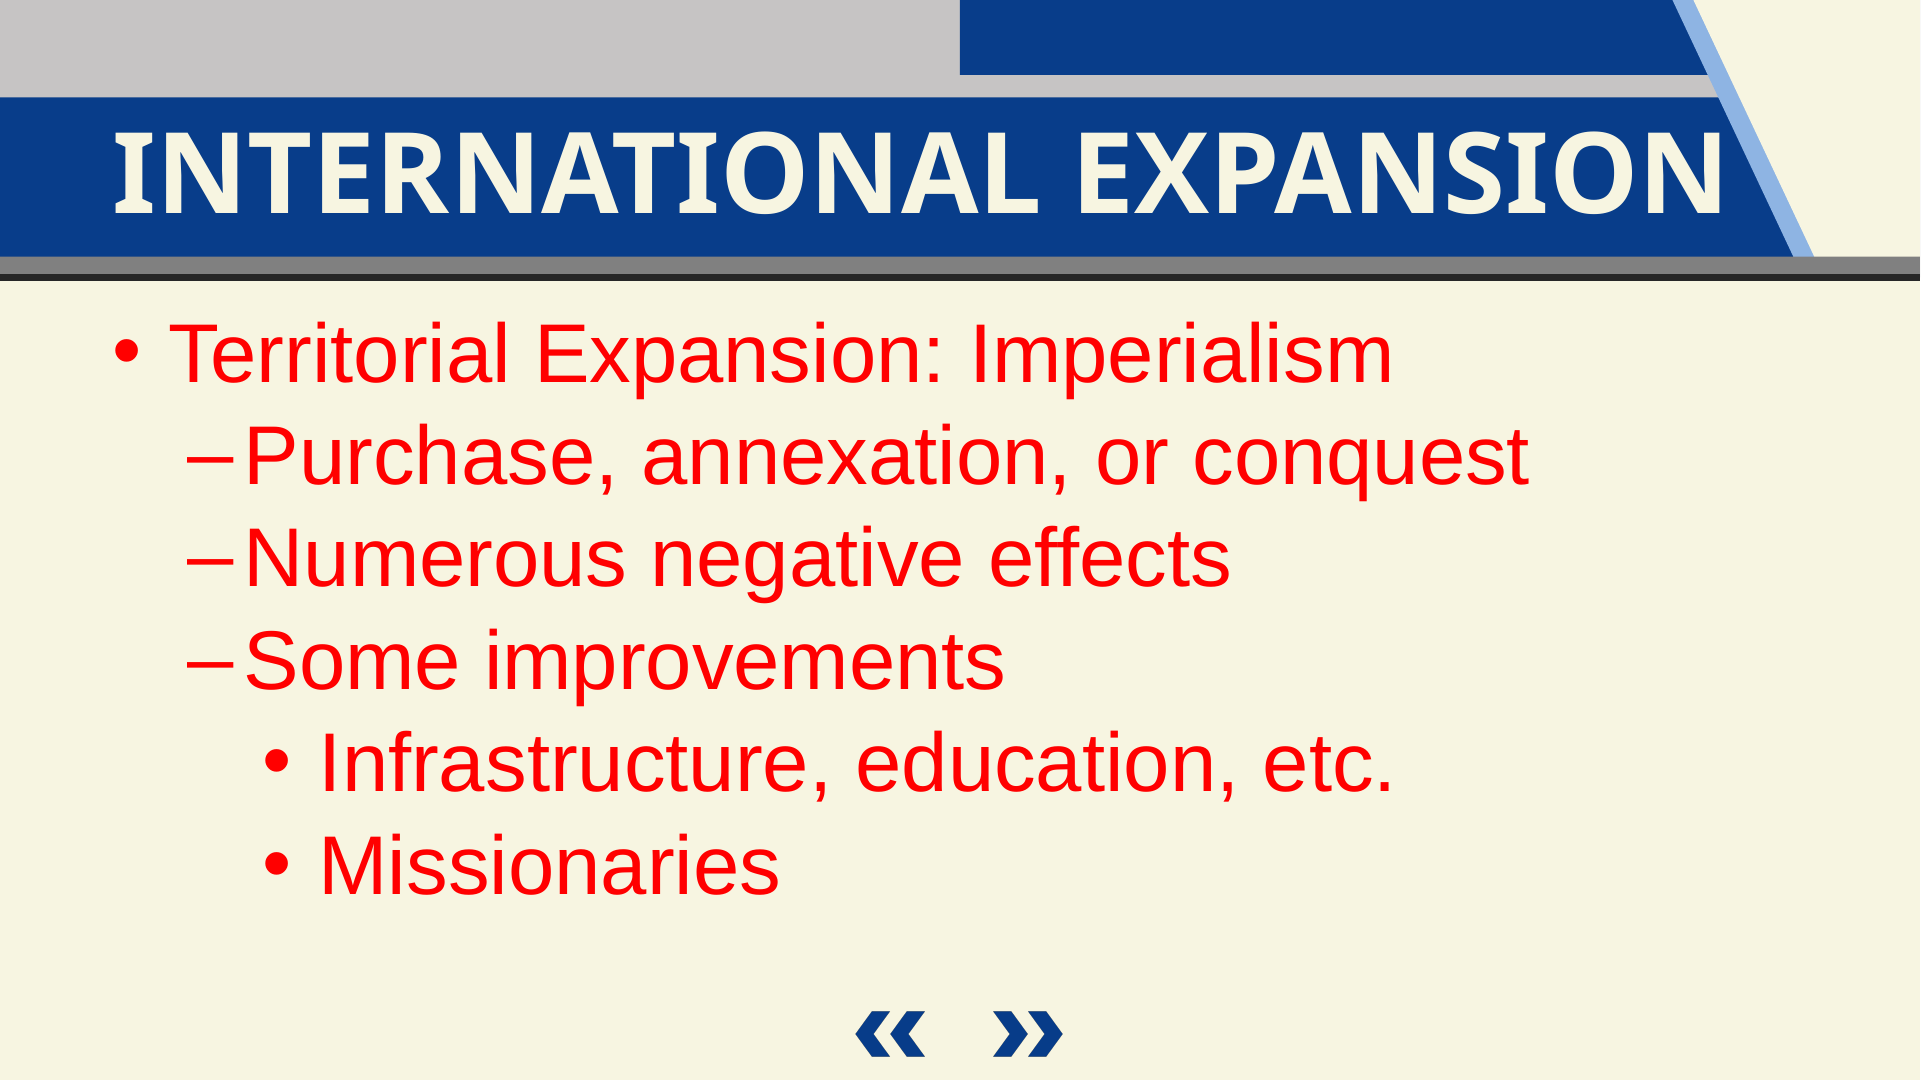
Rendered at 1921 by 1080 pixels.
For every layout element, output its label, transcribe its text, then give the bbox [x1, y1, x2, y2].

list Territorial Expansion: Imperialism Purchase, annexation, or conquest Numerous negative effects Some improvements Infrastructure, education, etc. Missionaries [97, 302, 1823, 1078]
list International Expansion [97, 97, 1823, 257]
